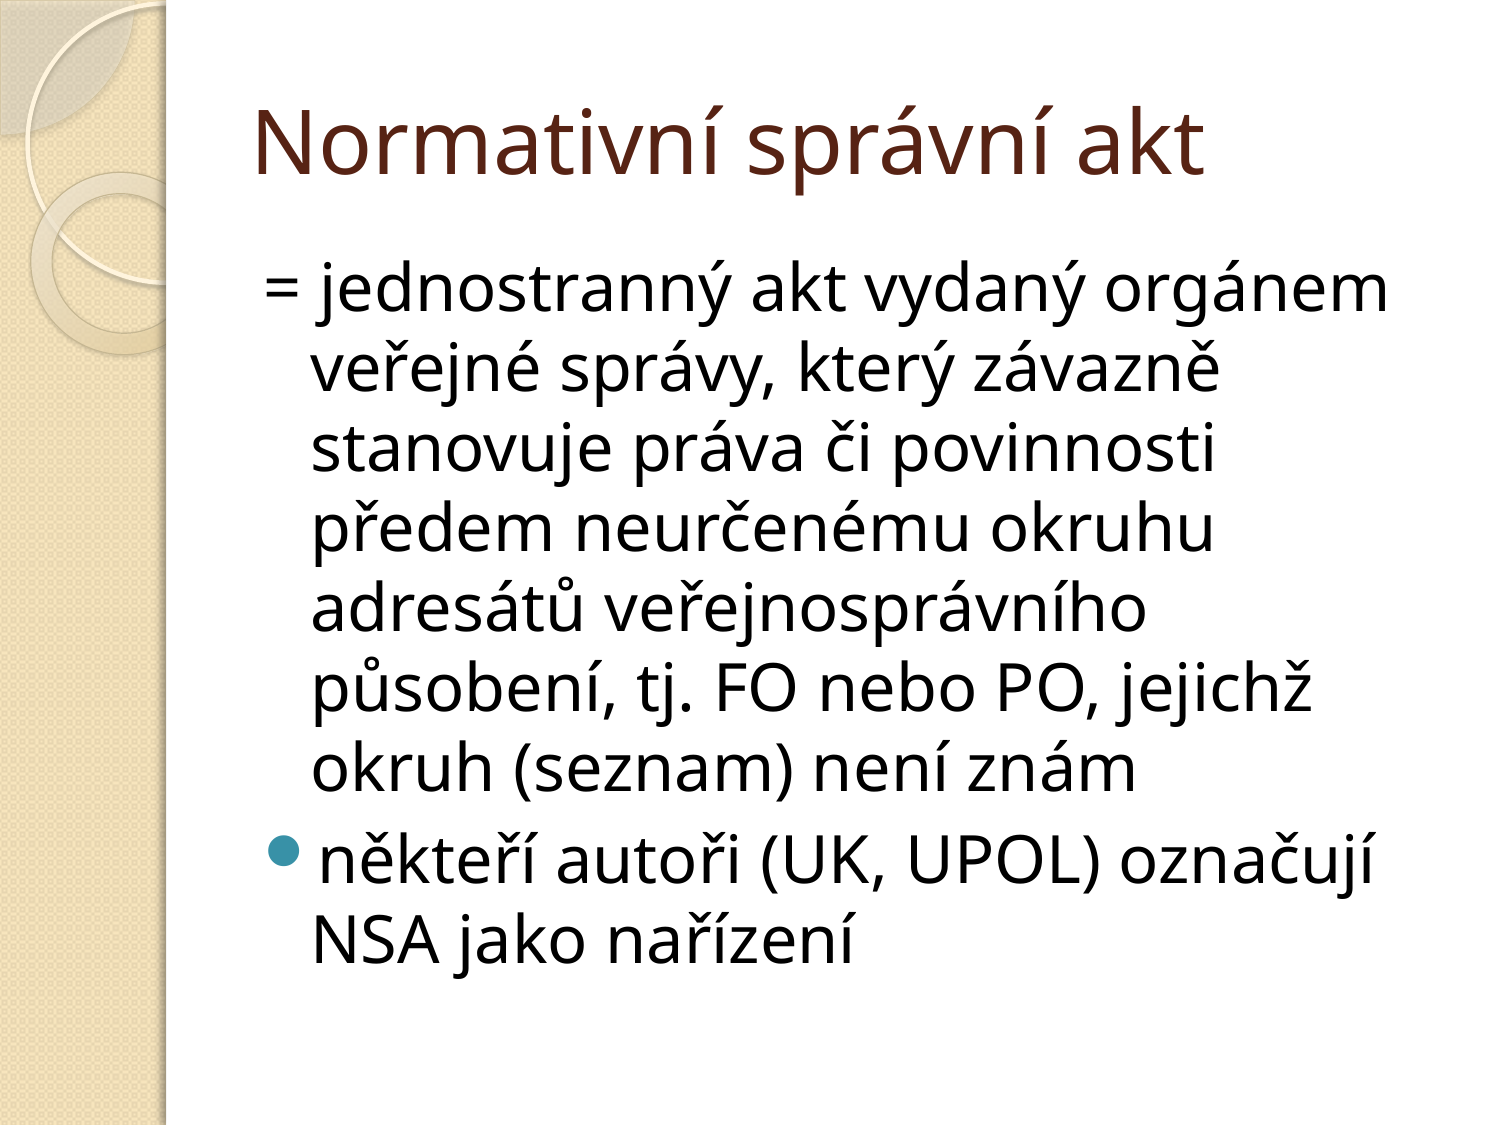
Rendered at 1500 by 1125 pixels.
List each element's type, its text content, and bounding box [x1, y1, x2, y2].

title Normativní správní akt [235, 45, 1466, 233]
list = jednostranný akt vydaný orgánem veřejné správy, který závazně stanovuje práva či povinnosti předem neurčenému okruhu adresátů veřejnosprávního působení, tj. FO nebo PO, jejichž okruh (seznam) není znám někteří autoři (UK, UPOL) označují NSA jako nařízení [235, 237, 1466, 1026]
